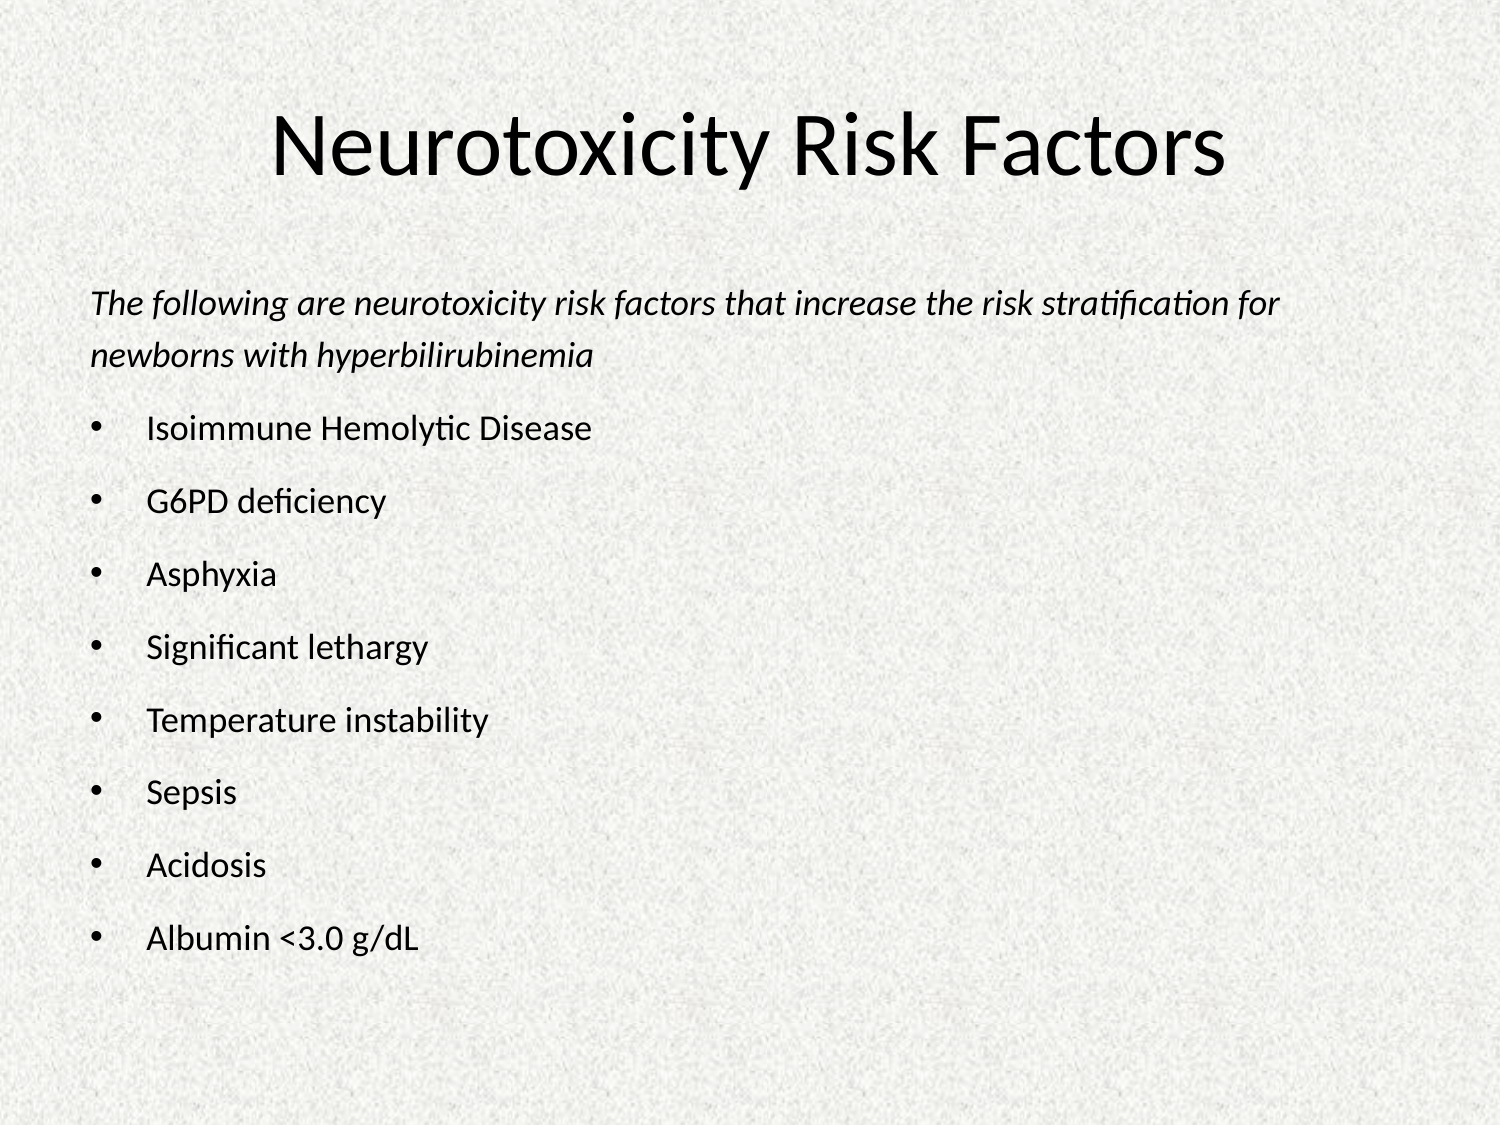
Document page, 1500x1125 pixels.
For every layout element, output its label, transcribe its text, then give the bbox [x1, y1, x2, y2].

title Neurotoxicity Risk Factors [75, 45, 1425, 233]
list The following are neurotoxicity risk factors that increase the risk stratification for newborns with hyperbilirubinemia Isoimmune Hemolytic Disease G6PD deficiency Asphyxia Significant lethargy Temperature instability Sepsis Acidosis Albumin <3.0 g/dL [75, 262, 1425, 1005]
